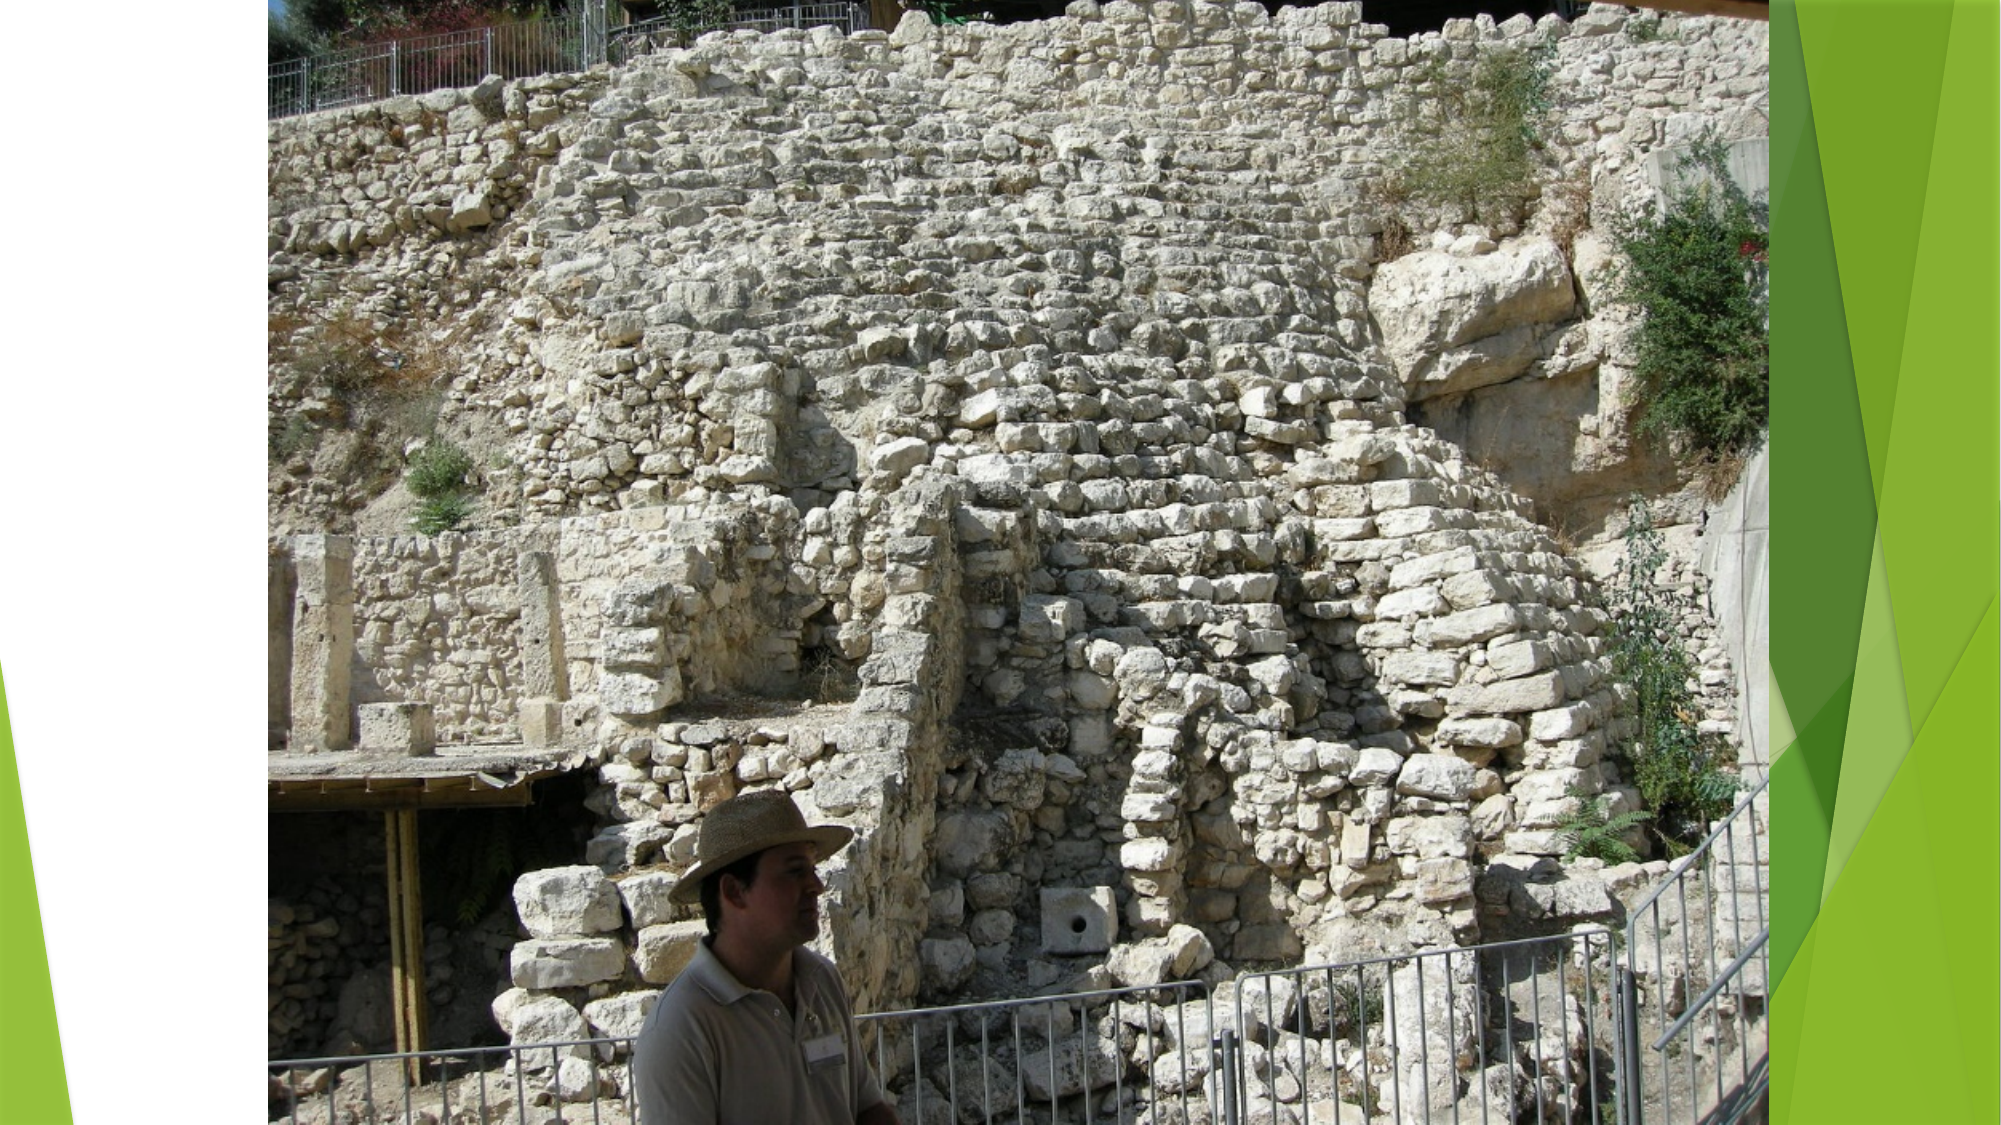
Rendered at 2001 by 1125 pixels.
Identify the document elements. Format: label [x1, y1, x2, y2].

picture [268, 0, 1770, 1125]
